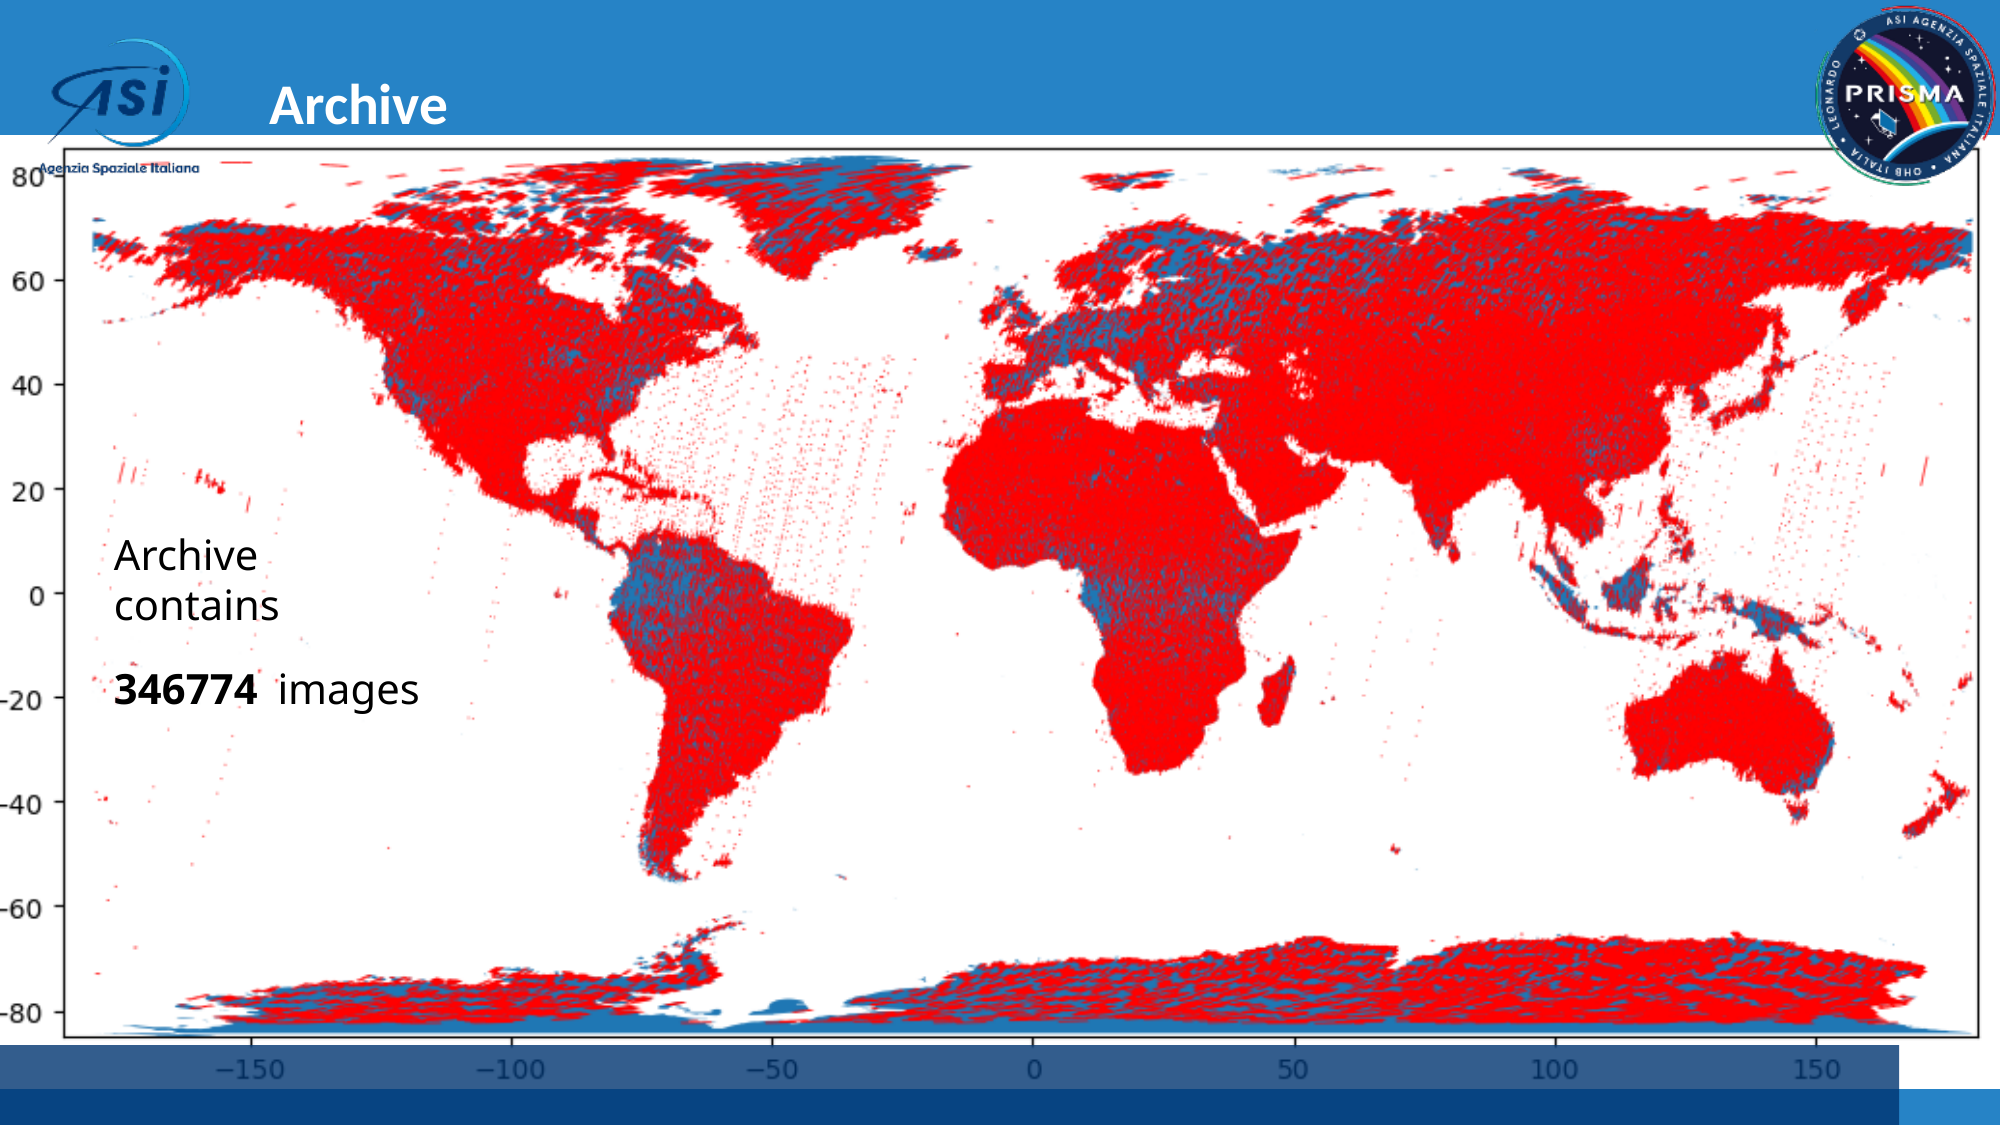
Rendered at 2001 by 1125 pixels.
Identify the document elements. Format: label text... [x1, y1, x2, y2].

subtitle [0, 1089, 1900, 1125]
picture [0, 2, 2000, 1089]
text_box Archive [254, 67, 1453, 135]
